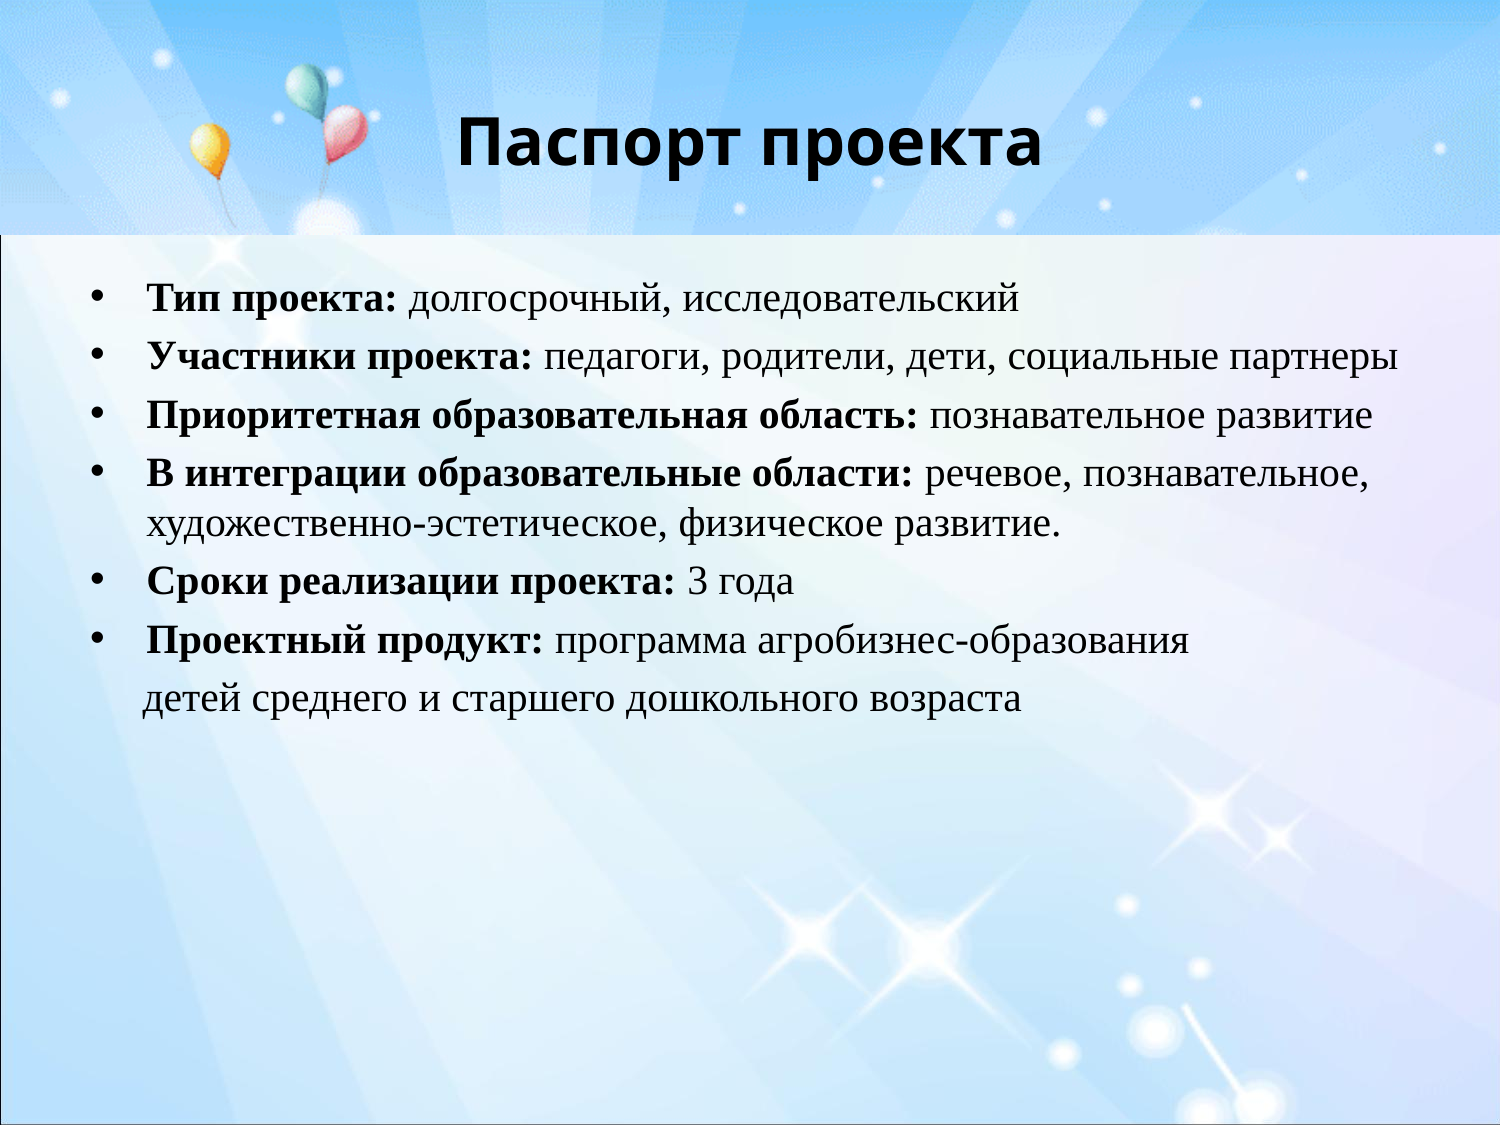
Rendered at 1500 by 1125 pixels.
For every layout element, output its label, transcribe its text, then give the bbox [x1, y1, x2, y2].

picture [0, 0, 1500, 1125]
title Паспорт проекта [74, 44, 1426, 233]
list Тип проекта: долгосрочный, исследовательский Участники проекта: педагоги, родители, дети, социальные партнеры Приоритетная образовательная область: познавательное развитие В интеграции образовательные области: речевое, познавательное, художественно-эстетическое, физическое развитие. Сроки реализации проекта: 3 года Проектный продукт: программа агробизнес-образования детей среднего и старшего дошкольного возраста [74, 262, 1426, 1006]
